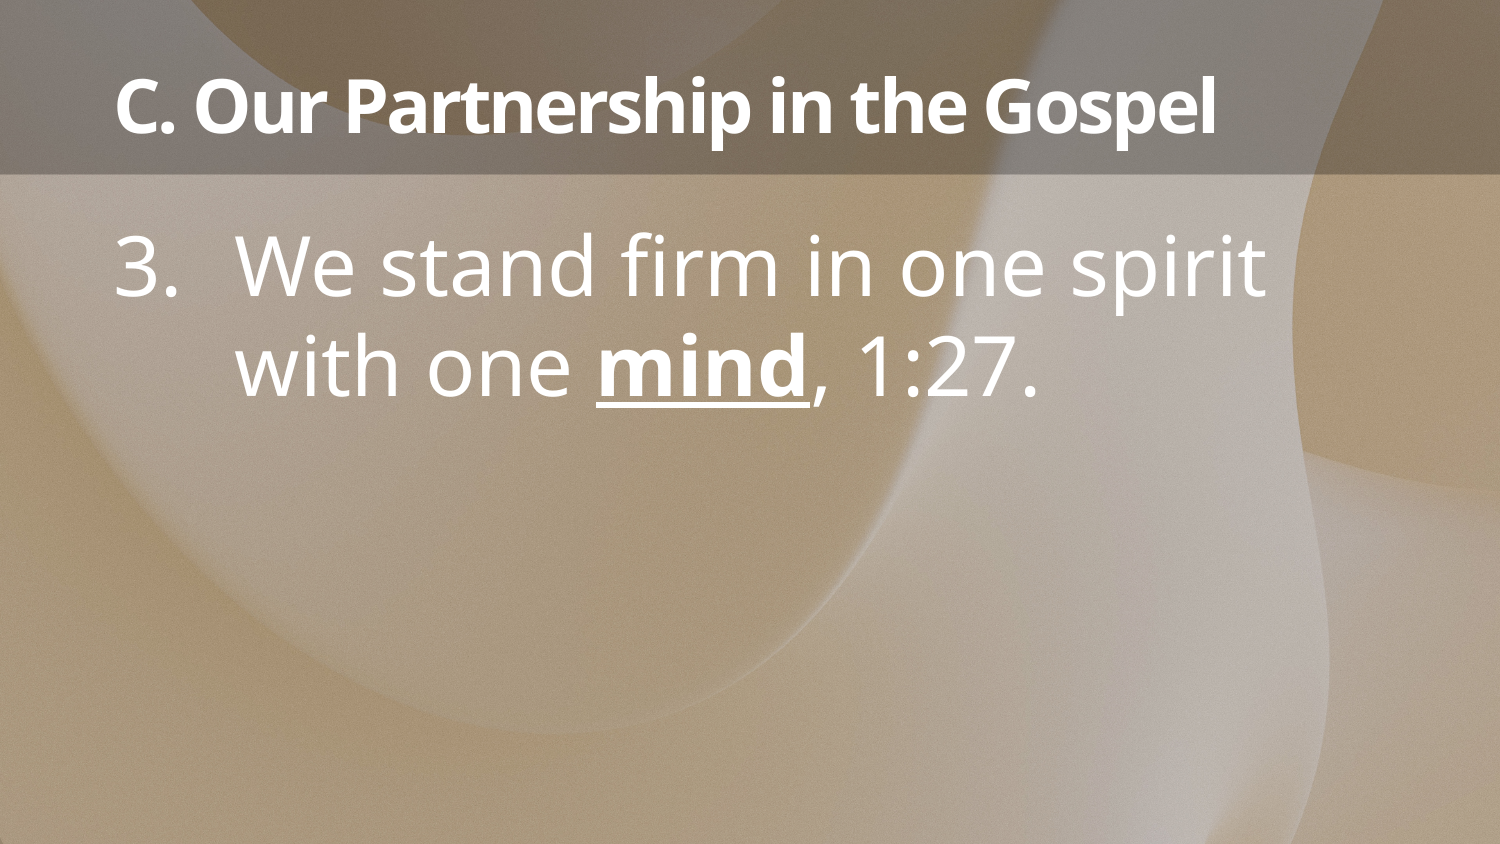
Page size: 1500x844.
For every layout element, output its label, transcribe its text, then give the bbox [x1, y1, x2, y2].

picture [0, 0, 1500, 844]
title C. Our Partnership in the Gospel [98, 33, 1397, 175]
list We stand firm in one spirit with one mind, 1:27. [98, 205, 1427, 803]
